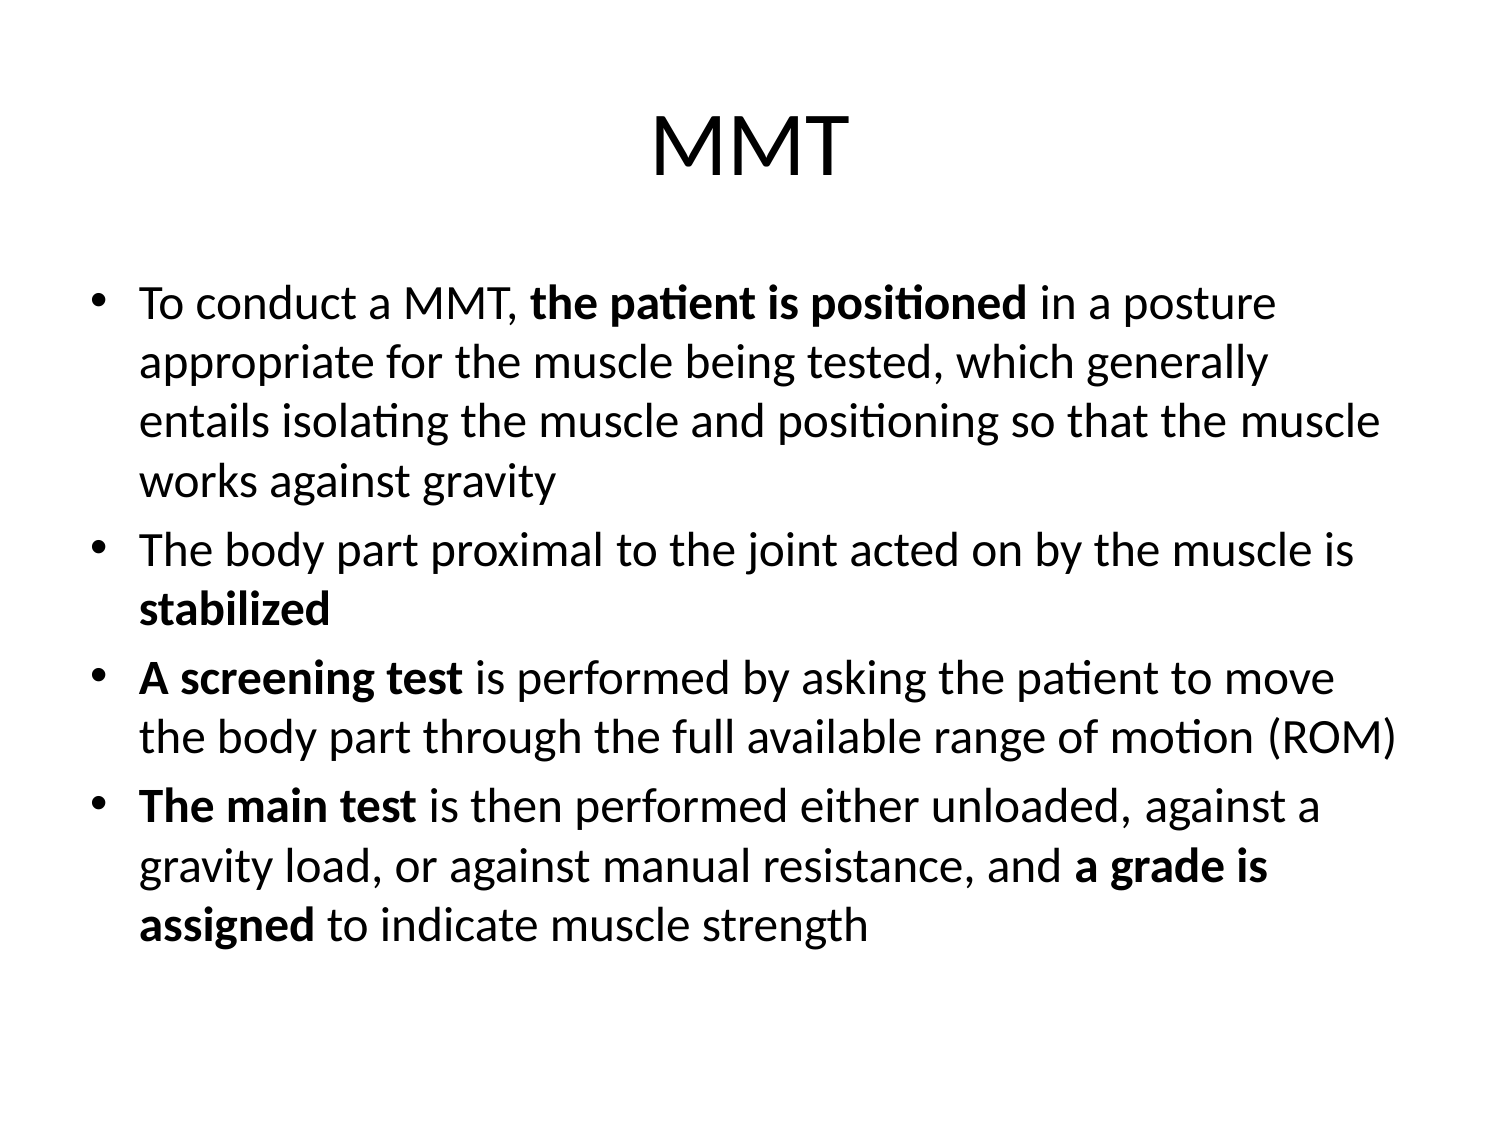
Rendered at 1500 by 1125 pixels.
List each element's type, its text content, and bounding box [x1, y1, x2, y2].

list To conduct a MMT, the patient is positioned in a posture appropriate for the muscle being tested, which generally entails isolating the muscle and positioning so that the muscle works against gravity The body part proximal to the joint acted on by the muscle is stabilized A screening test is performed by asking the patient to move the body part through the full available range of motion (ROM) The main test is then performed either unloaded, against a gravity load, or against manual resistance, and a grade is assigned to indicate muscle strength [75, 262, 1425, 1005]
title MMT [75, 45, 1425, 233]
